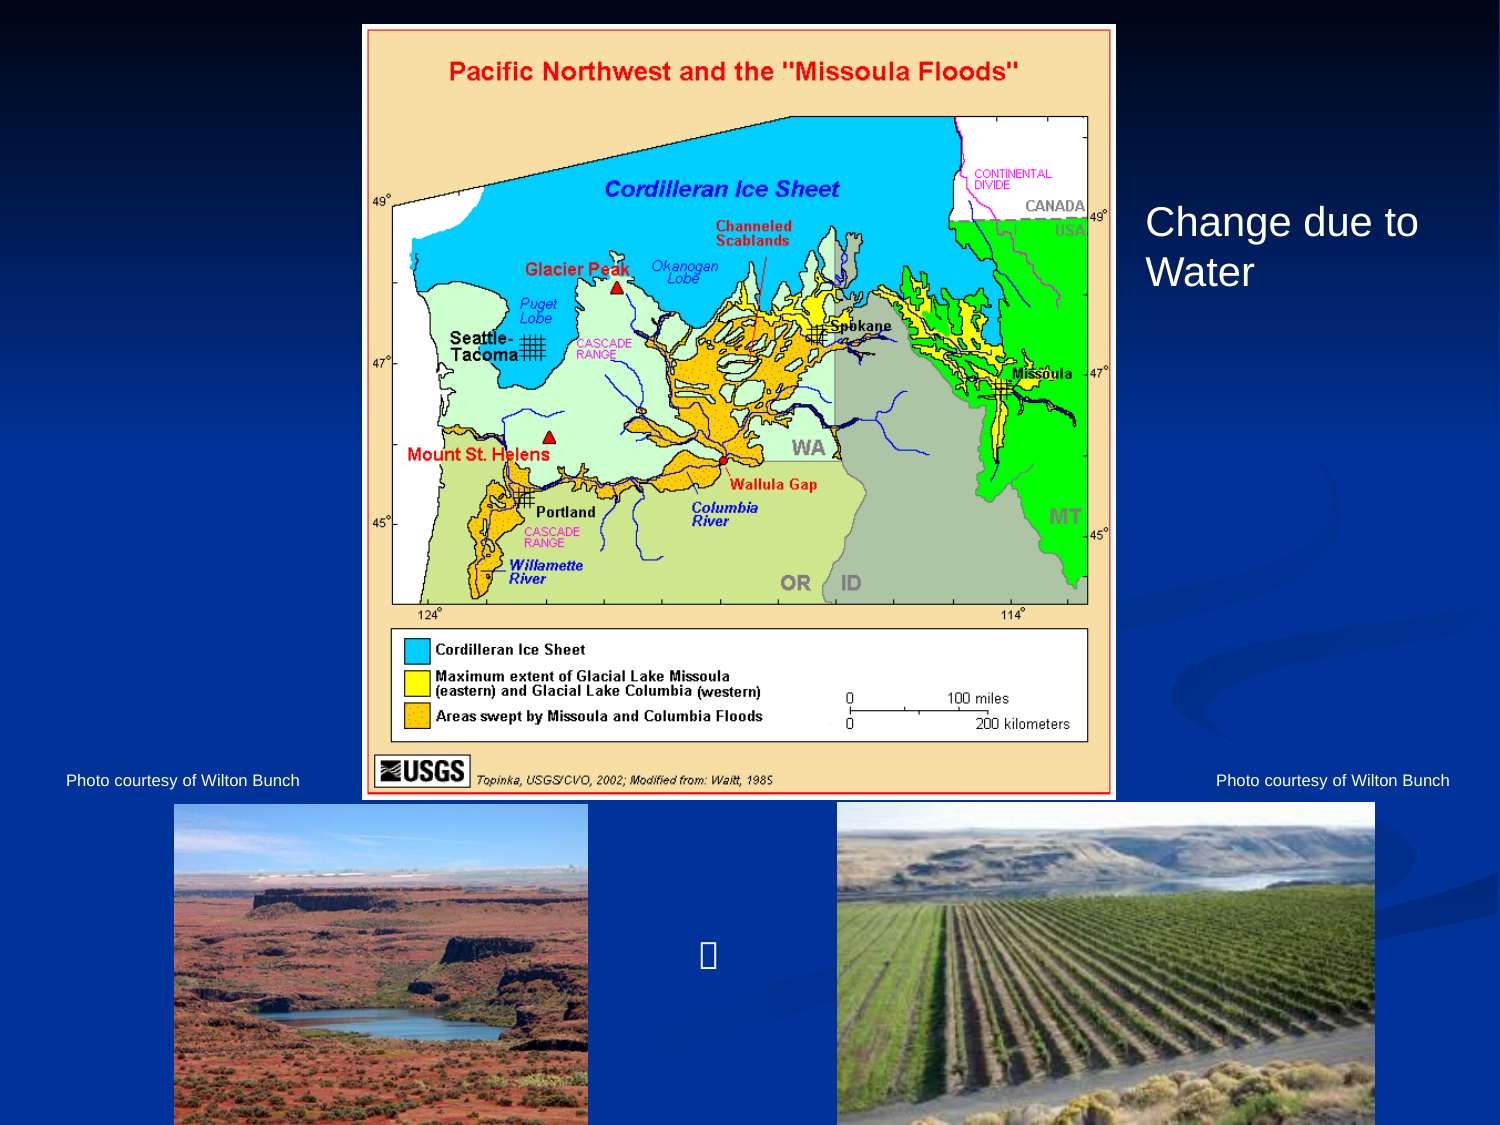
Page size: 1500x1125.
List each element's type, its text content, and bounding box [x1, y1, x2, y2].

text_box Photo courtesy of Wilton Bunch [1201, 762, 1466, 798]
picture [837, 802, 1376, 1125]
text_box  [682, 924, 735, 985]
text_box Photo courtesy of Wilton Bunch [51, 762, 316, 798]
picture [362, 24, 1116, 801]
text_box Change due to Water [1130, 187, 1435, 303]
picture [174, 804, 588, 1125]
